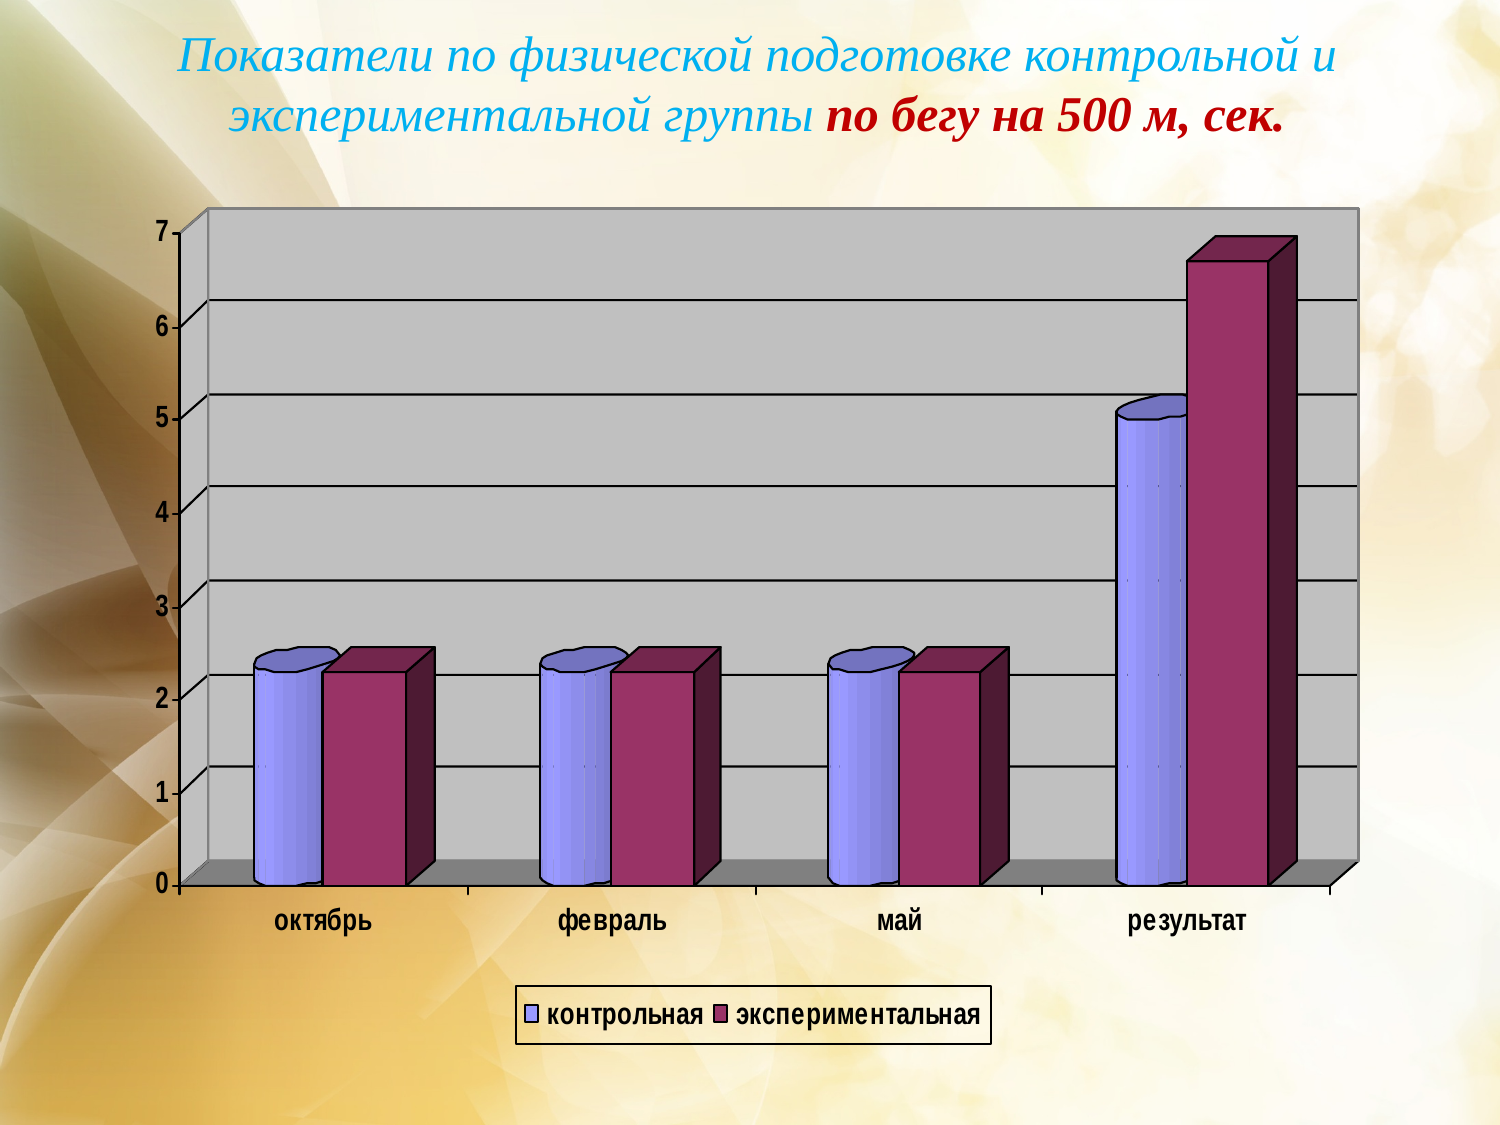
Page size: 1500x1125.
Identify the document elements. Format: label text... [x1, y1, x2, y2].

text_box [58, 163, 1458, 1067]
picture [0, 1, 1500, 1125]
title Показатели по физической подготовке контрольной и экспериментальной группы по бегу на 500 м, сек. [82, 23, 1432, 162]
